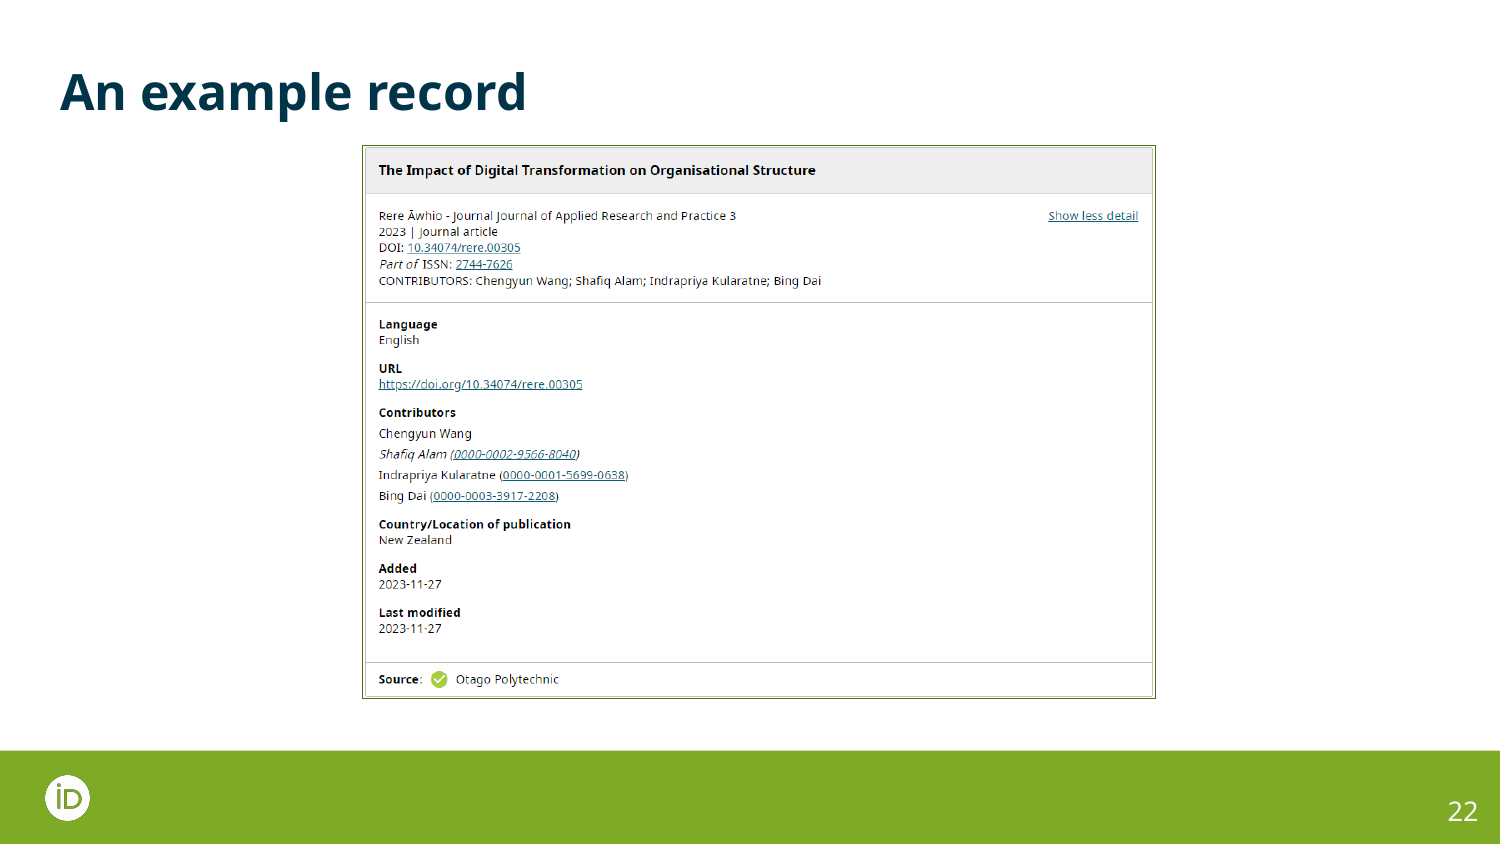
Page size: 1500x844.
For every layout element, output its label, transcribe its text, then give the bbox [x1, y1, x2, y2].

slide_number 22 [1403, 779, 1494, 844]
title An example record [45, 45, 1474, 130]
picture [362, 144, 1156, 699]
picture [45, 775, 90, 821]
